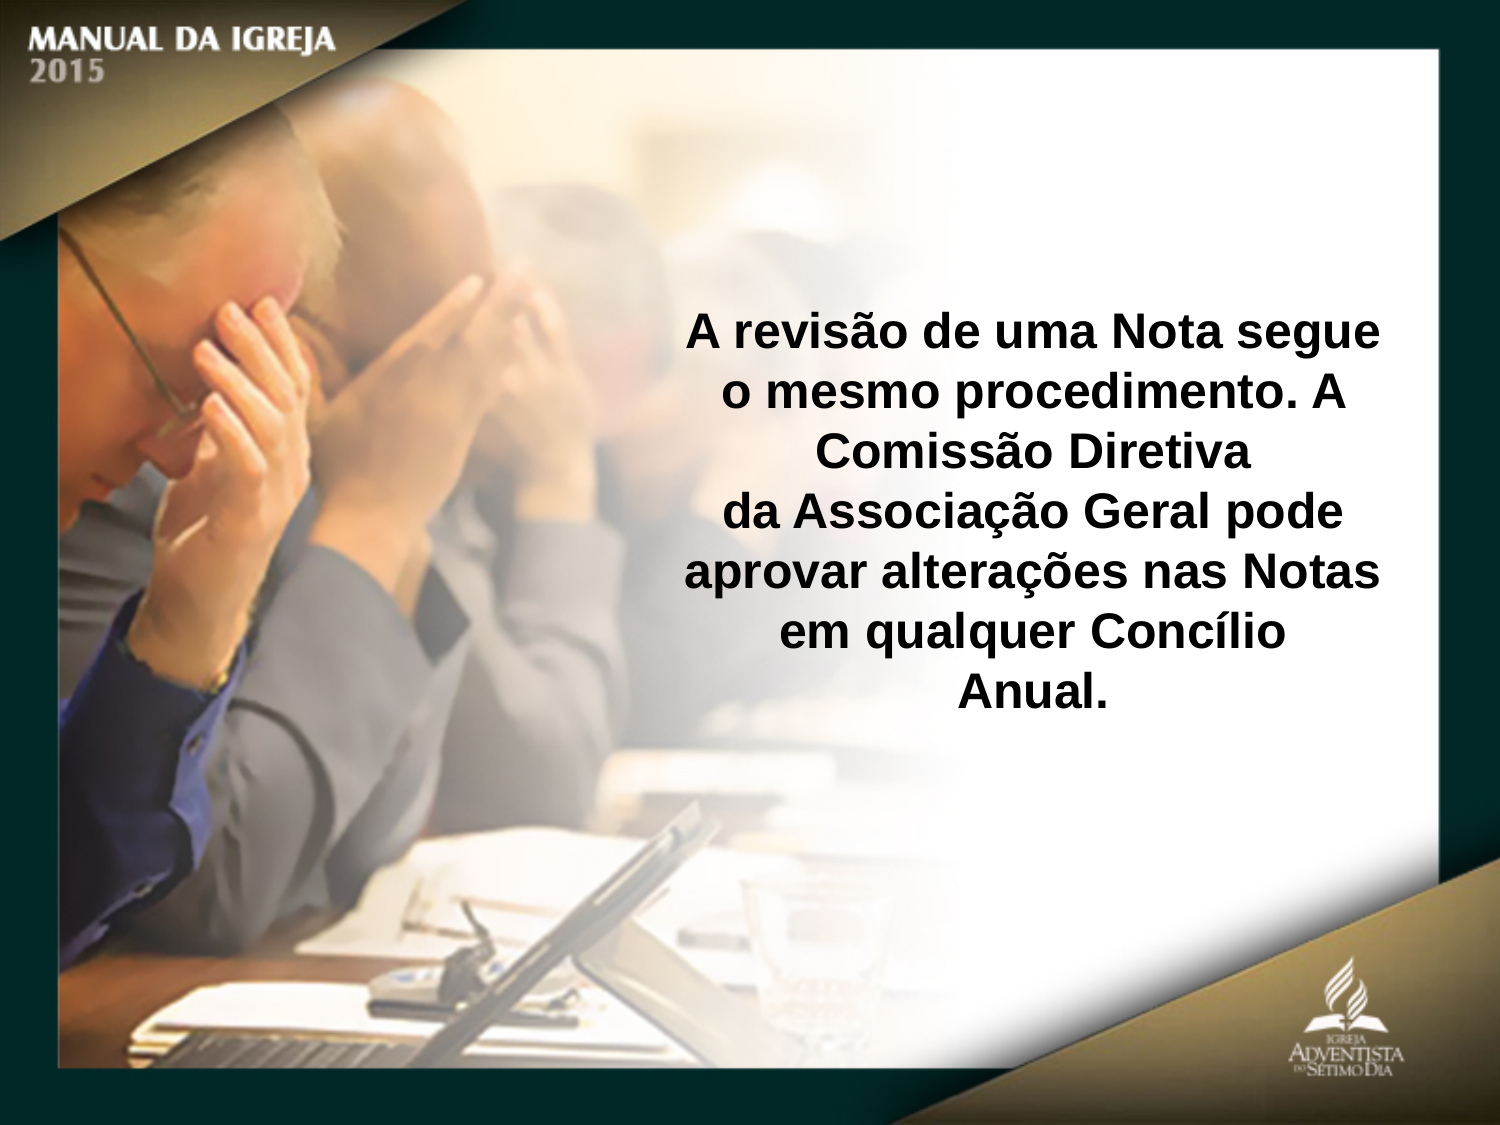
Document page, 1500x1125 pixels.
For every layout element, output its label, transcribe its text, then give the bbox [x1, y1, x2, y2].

picture [0, 0, 1500, 1125]
text_box A revisão de uma Nota segue o mesmo procedimento. A Comissão Diretiva da Associação Geral pode aprovar alterações nas Notas em qualquer Concílio Anual. [655, 290, 1412, 726]
